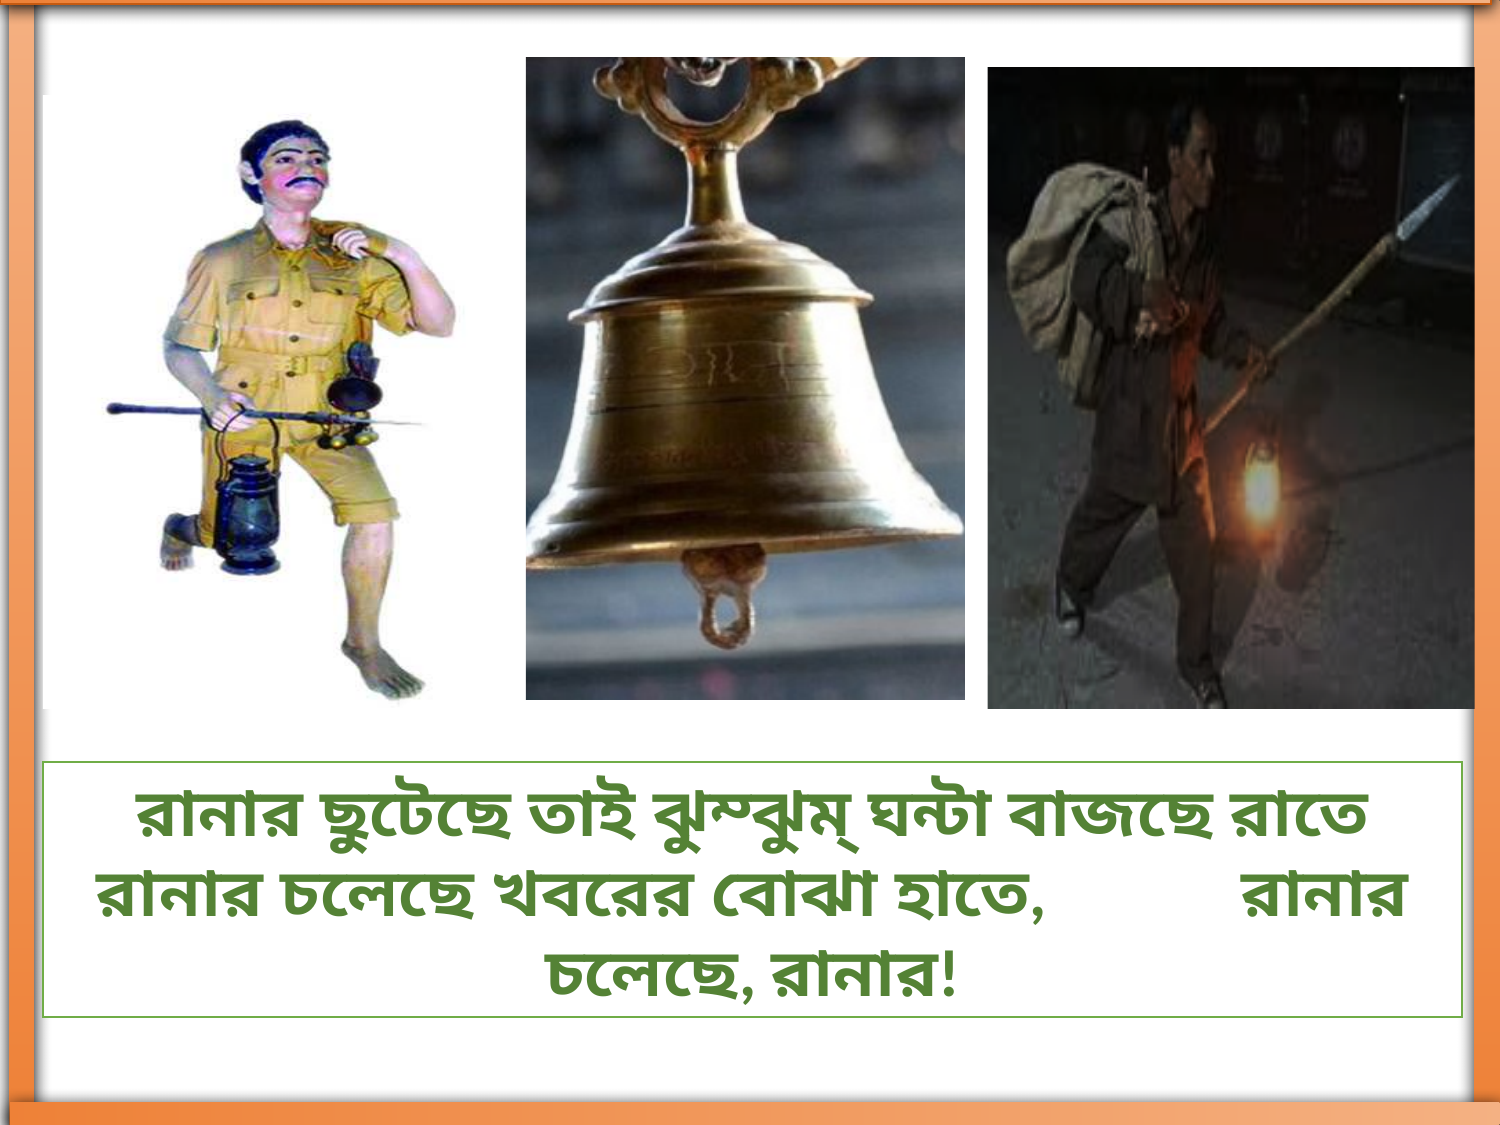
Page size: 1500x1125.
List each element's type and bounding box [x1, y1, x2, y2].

text_box [0, 0, 1500, 1125]
picture [42, 57, 965, 709]
picture [987, 66, 1475, 709]
